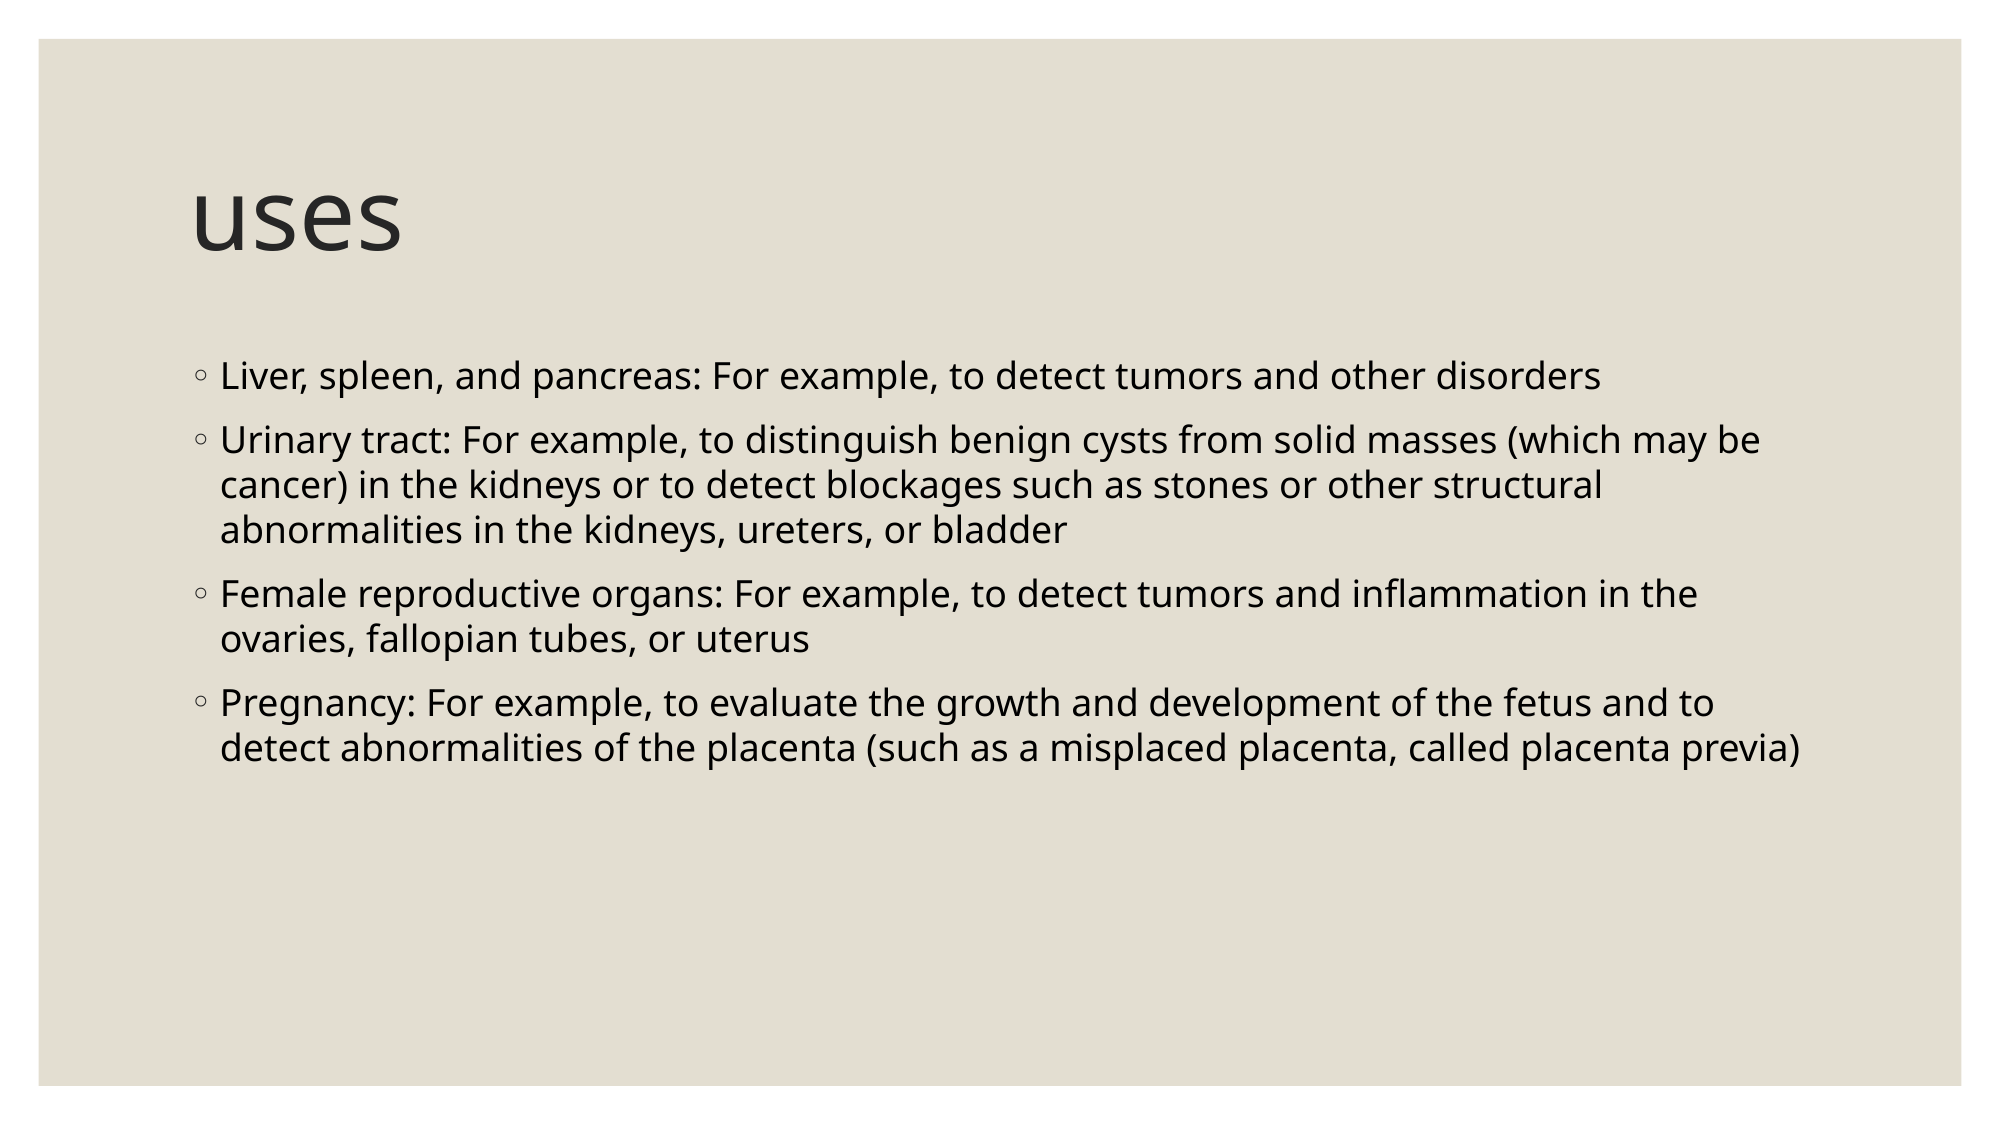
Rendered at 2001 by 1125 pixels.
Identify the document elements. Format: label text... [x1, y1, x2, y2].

title uses [174, 105, 1825, 331]
list Liver, spleen, and pancreas: For example, to detect tumors and other disorders Urinary tract: For example, to distinguish benign cysts from solid masses (which may be cancer) in the kidneys or to detect blockages such as stones or other structural abnormalities in the kidneys, ureters, or bladder Female reproductive organs: For example, to detect tumors and inflammation in the ovaries, fallopian tubes, or uterus Pregnancy: For example, to evaluate the growth and development of the fetus and to detect abnormalities of the placenta (such as a misplaced placenta, called placenta previa) [174, 345, 1825, 990]
